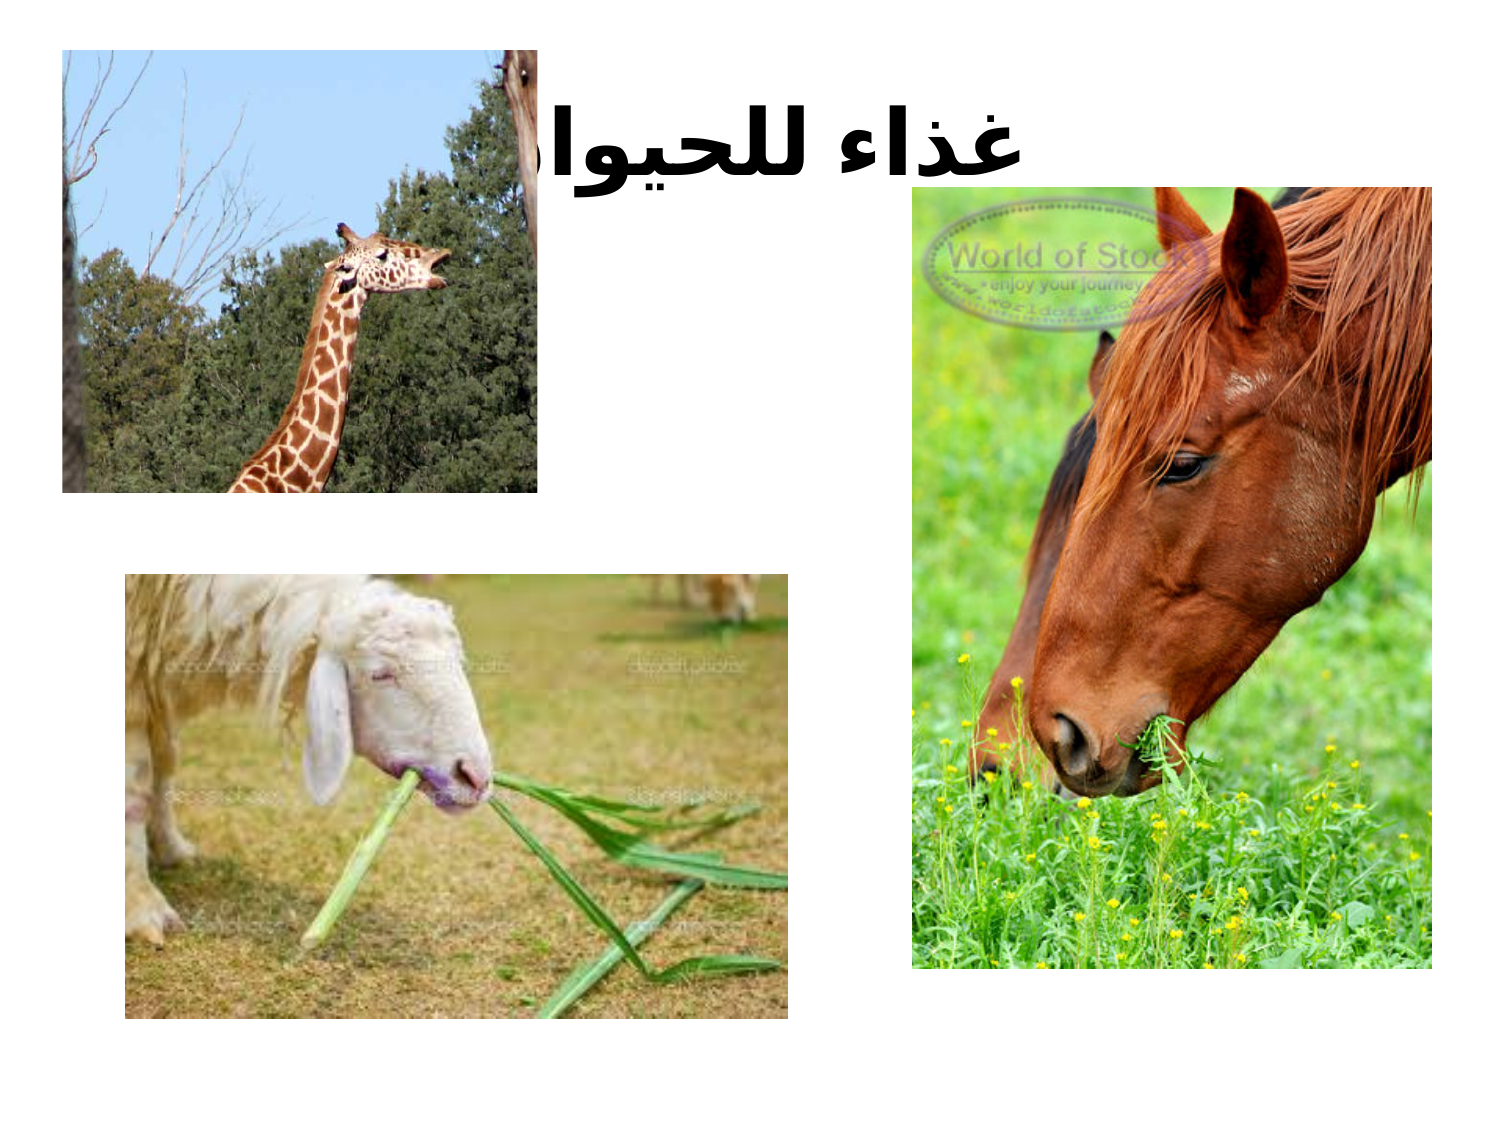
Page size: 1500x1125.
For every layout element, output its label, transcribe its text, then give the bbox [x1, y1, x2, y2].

picture [912, 187, 1432, 969]
picture [124, 574, 788, 1019]
picture [62, 49, 538, 493]
title غذاء للحيوان [75, 45, 1425, 233]
